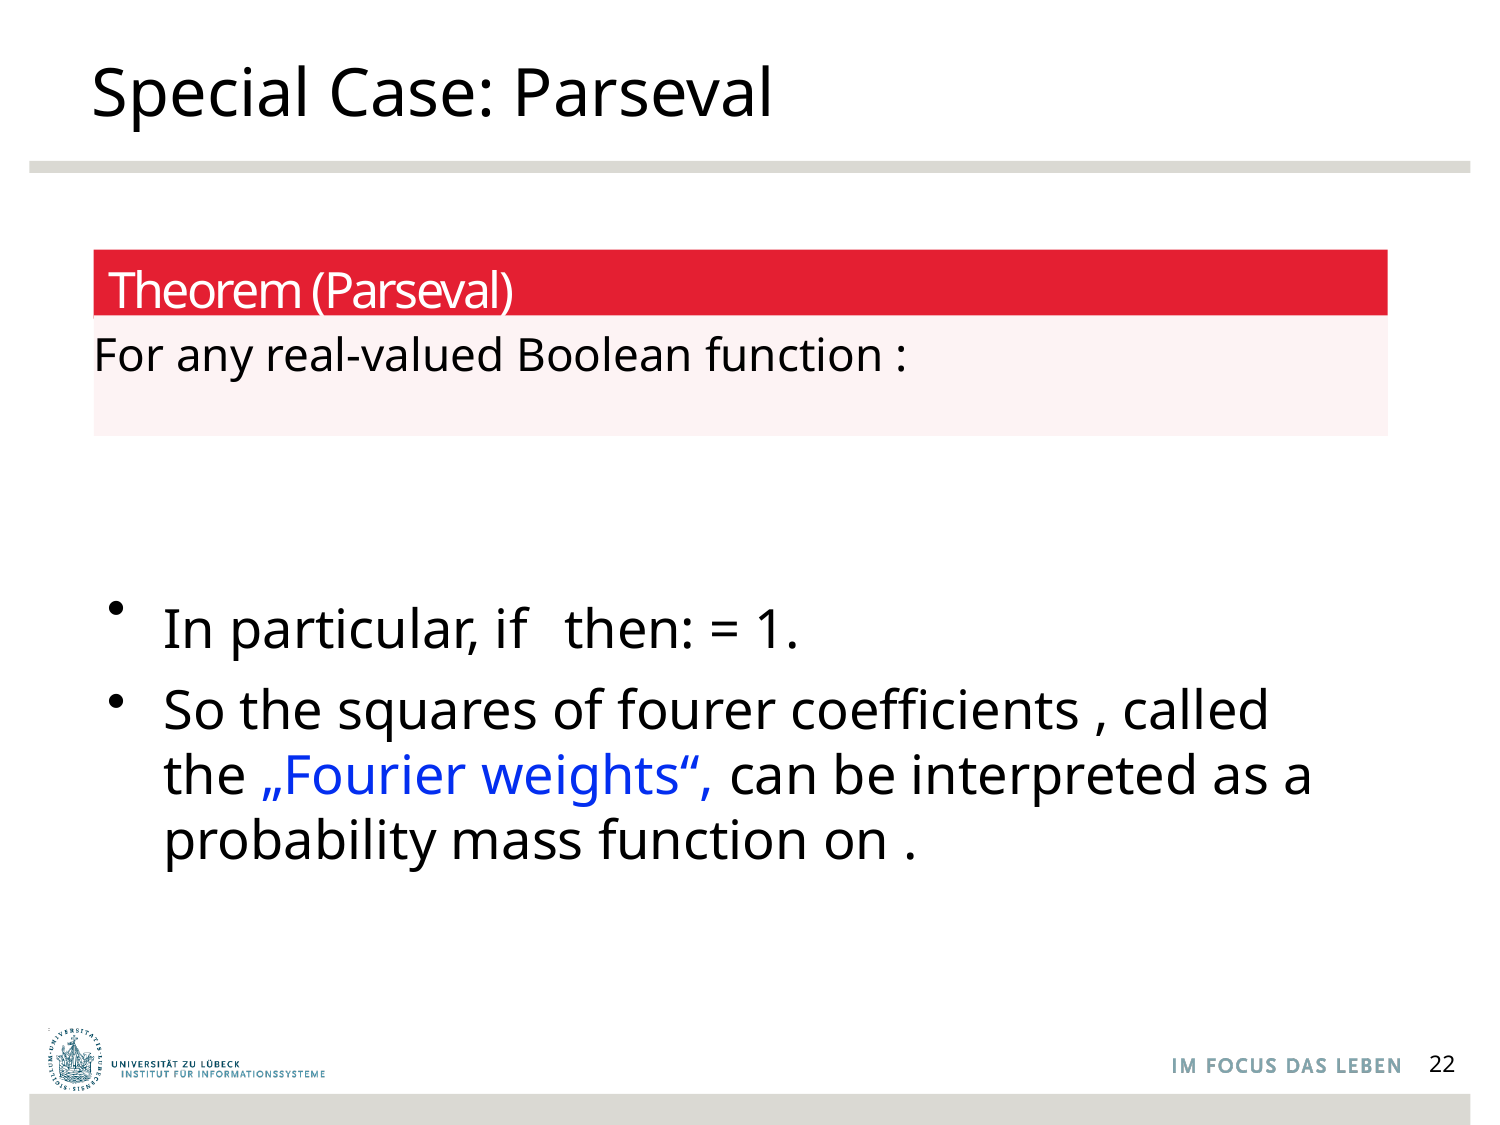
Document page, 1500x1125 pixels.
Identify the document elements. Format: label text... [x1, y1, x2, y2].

title Special Case: Parseval [76, 42, 1427, 126]
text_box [93, 249, 1389, 524]
slide_number 22 [1305, 1050, 1471, 1083]
picture [1173, 1058, 1305, 1073]
